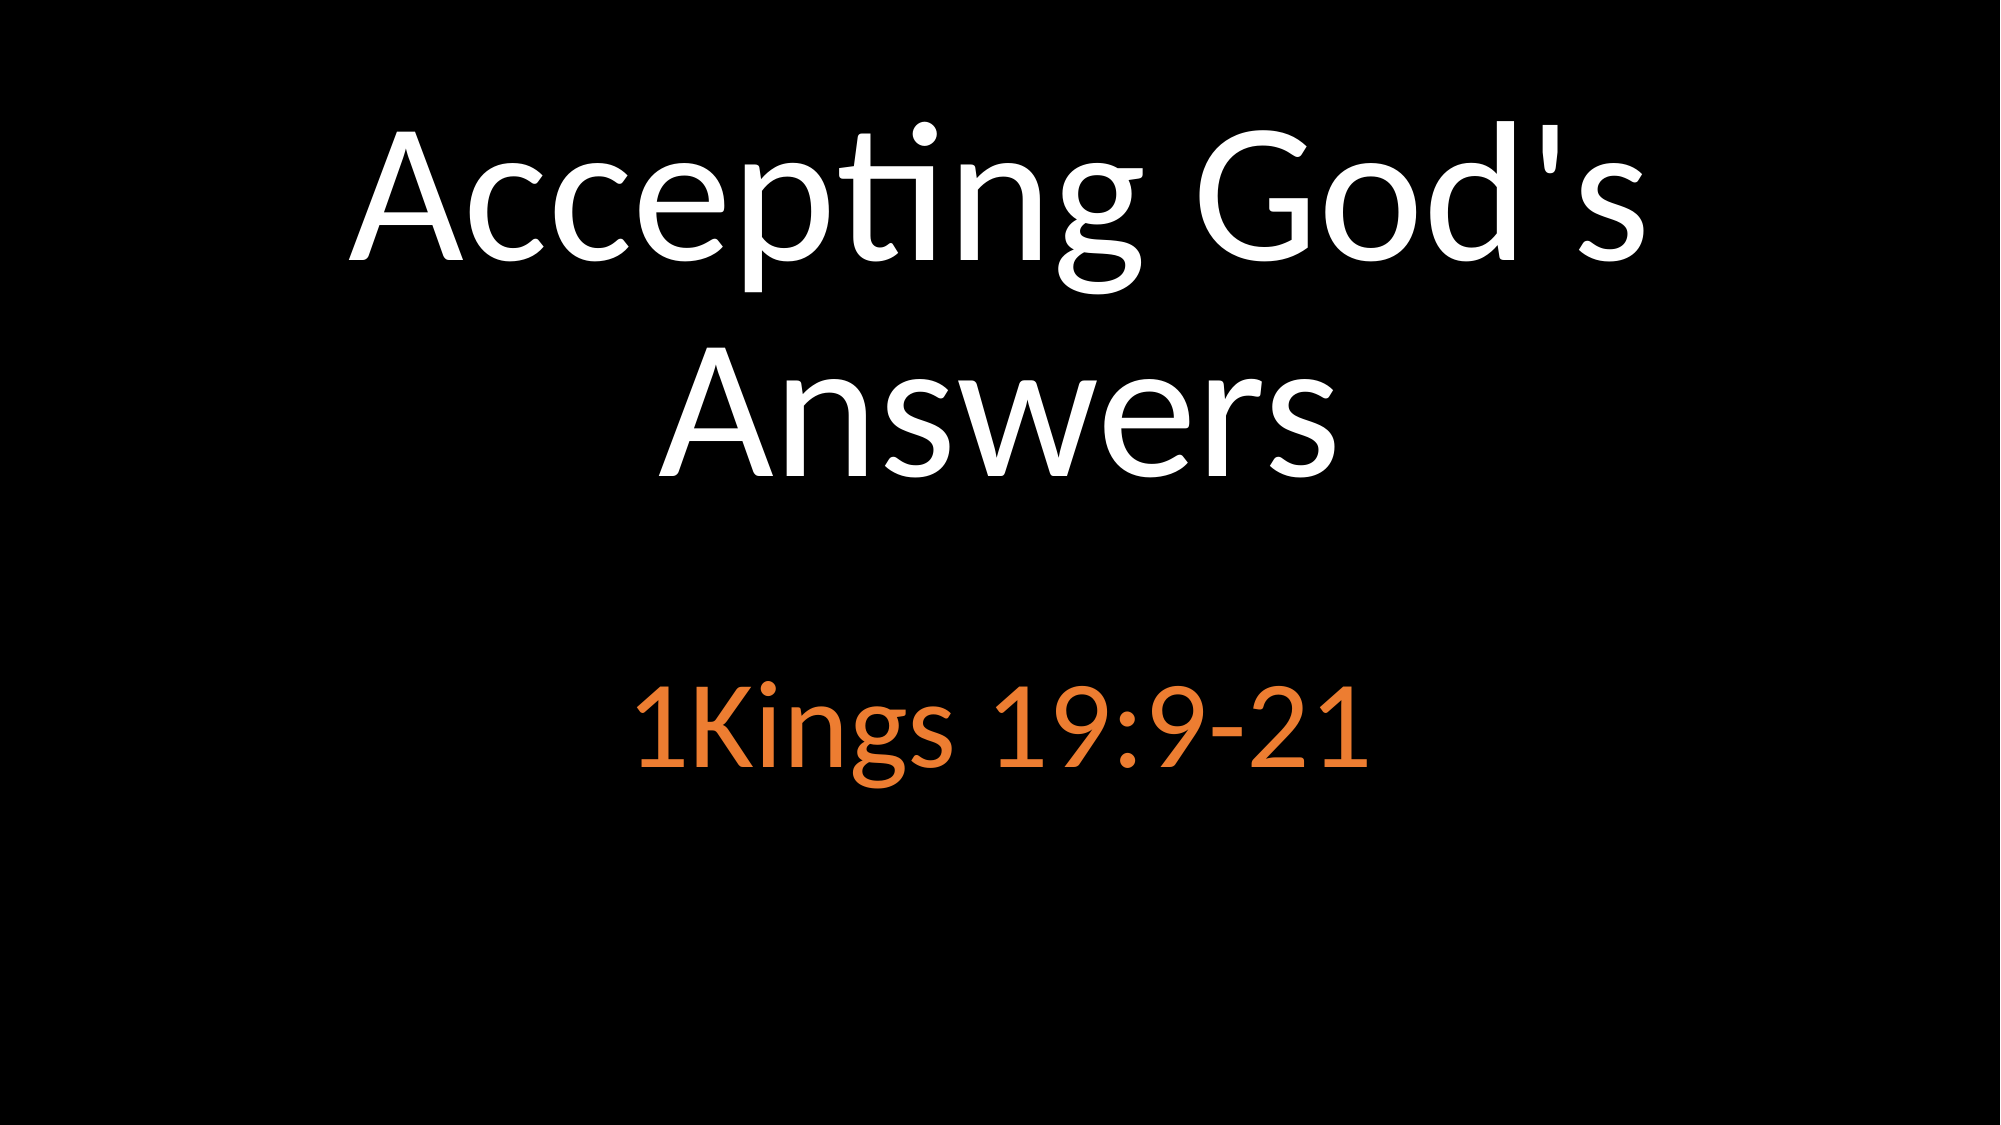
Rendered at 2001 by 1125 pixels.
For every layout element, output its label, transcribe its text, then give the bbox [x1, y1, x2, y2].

subtitle 1Kings 19:9-21 [249, 590, 1750, 863]
title Accepting God's Answers [249, 31, 1750, 576]
